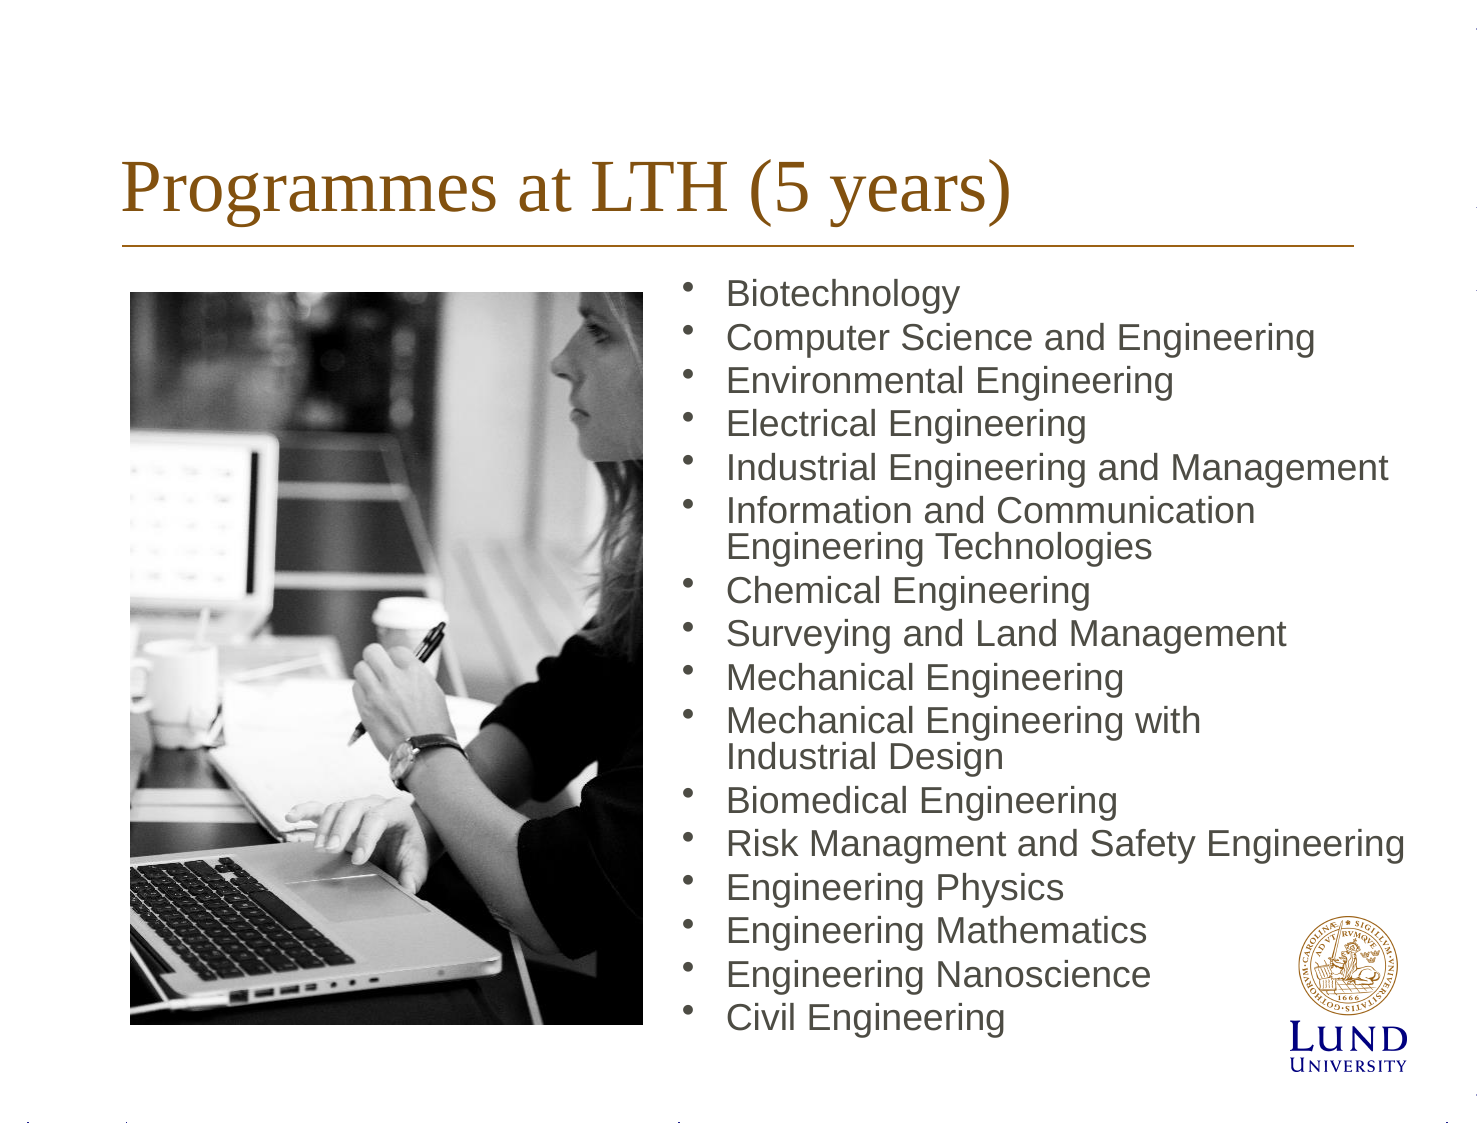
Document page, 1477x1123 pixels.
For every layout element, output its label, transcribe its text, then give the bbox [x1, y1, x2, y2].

list Biotechnology Computer Science and Engineering Environmental Engineering Electrical Engineering Industrial Engineering and Management Information and Communication Engineering Technologies Chemical Engineering Surveying and Land Management Mechanical Engineering Mechanical Engineering with Industrial Design Biomedical Engineering Risk Managment and Safety Engineering Engineering Physics Engineering Mathematics Engineering Nanoscience Civil Engineering [666, 270, 1477, 1123]
picture [130, 291, 643, 1025]
title Programmes at LTH (5 years) [105, 46, 1354, 234]
